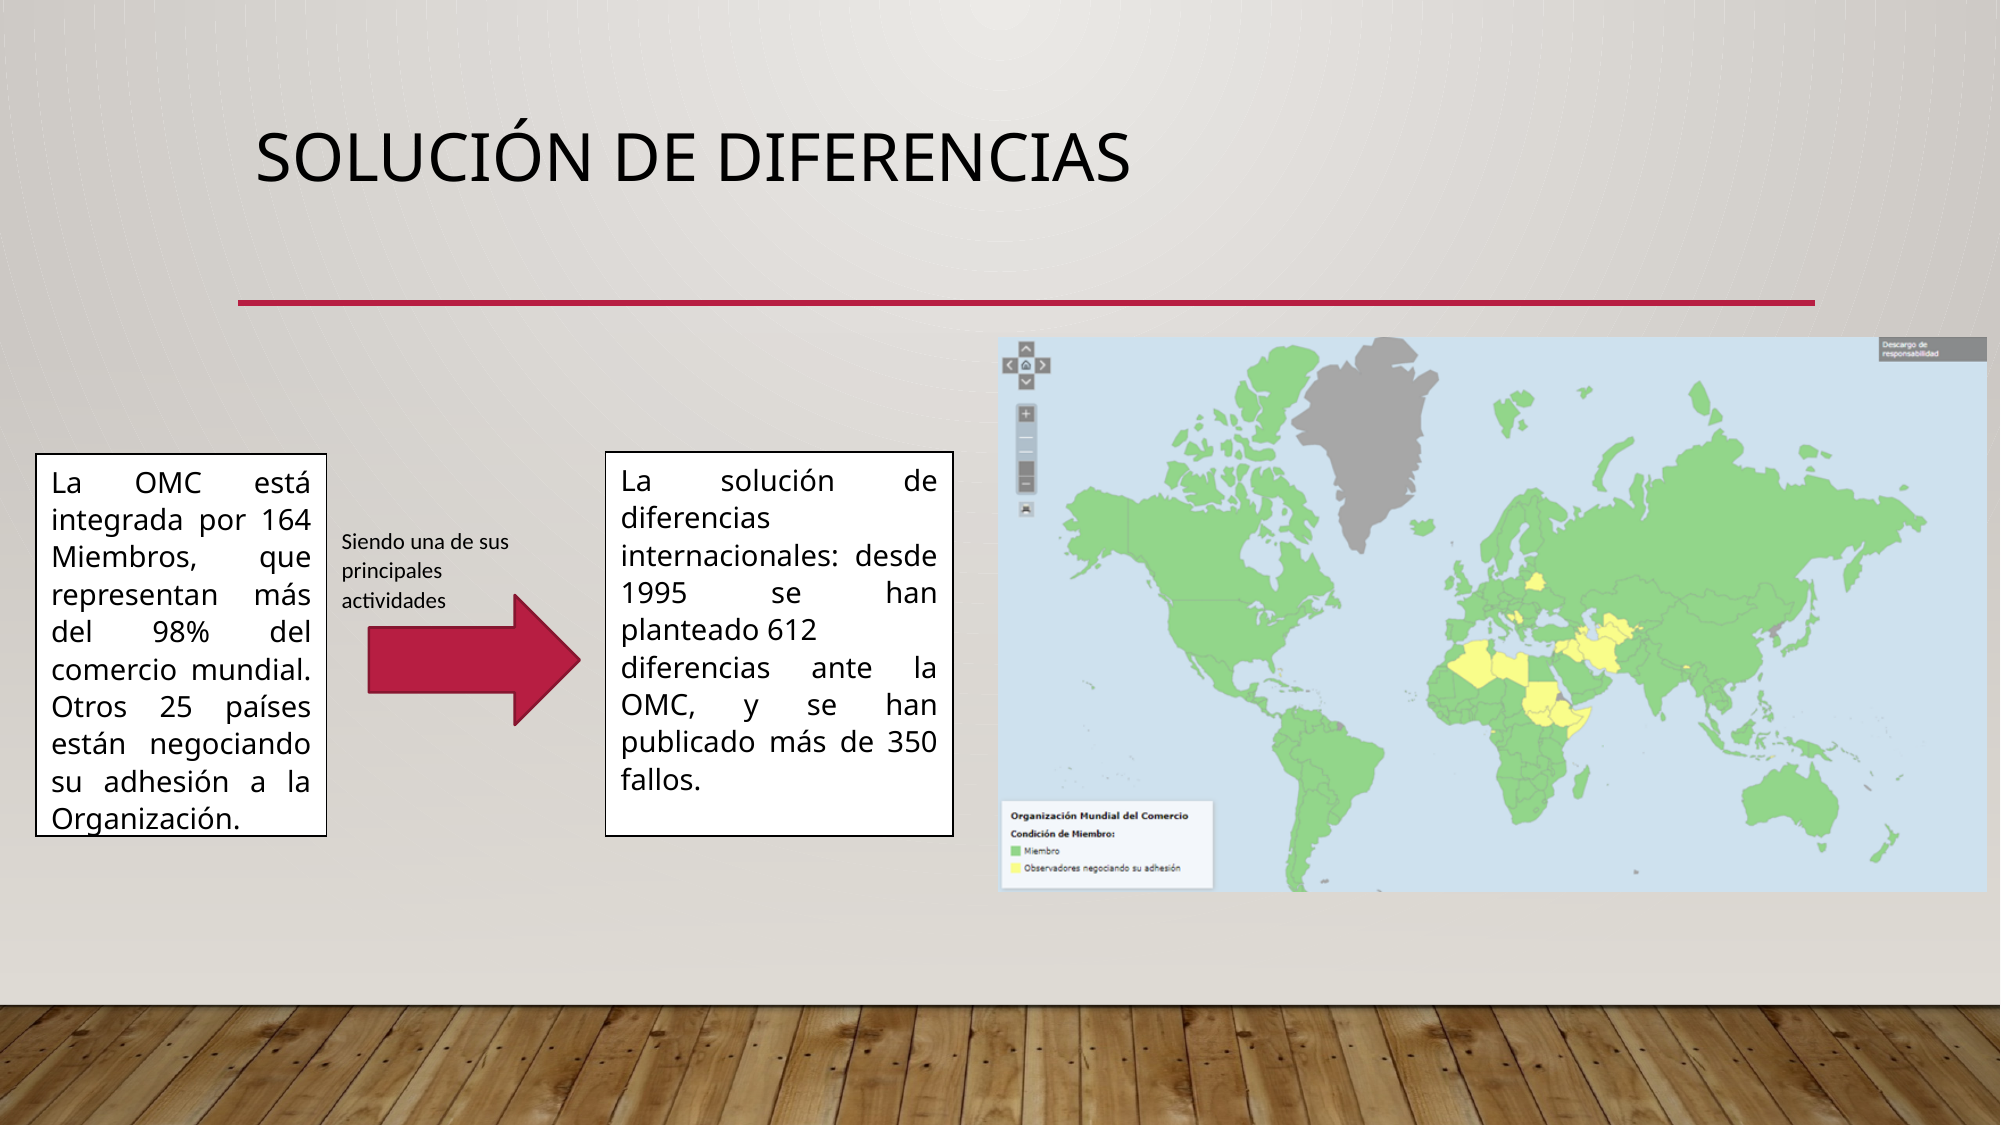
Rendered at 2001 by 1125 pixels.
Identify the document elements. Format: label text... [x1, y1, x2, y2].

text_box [35, 451, 954, 837]
picture [0, 1005, 2000, 1125]
picture [997, 336, 1987, 892]
text_box solución de diferencias [240, 116, 1817, 289]
